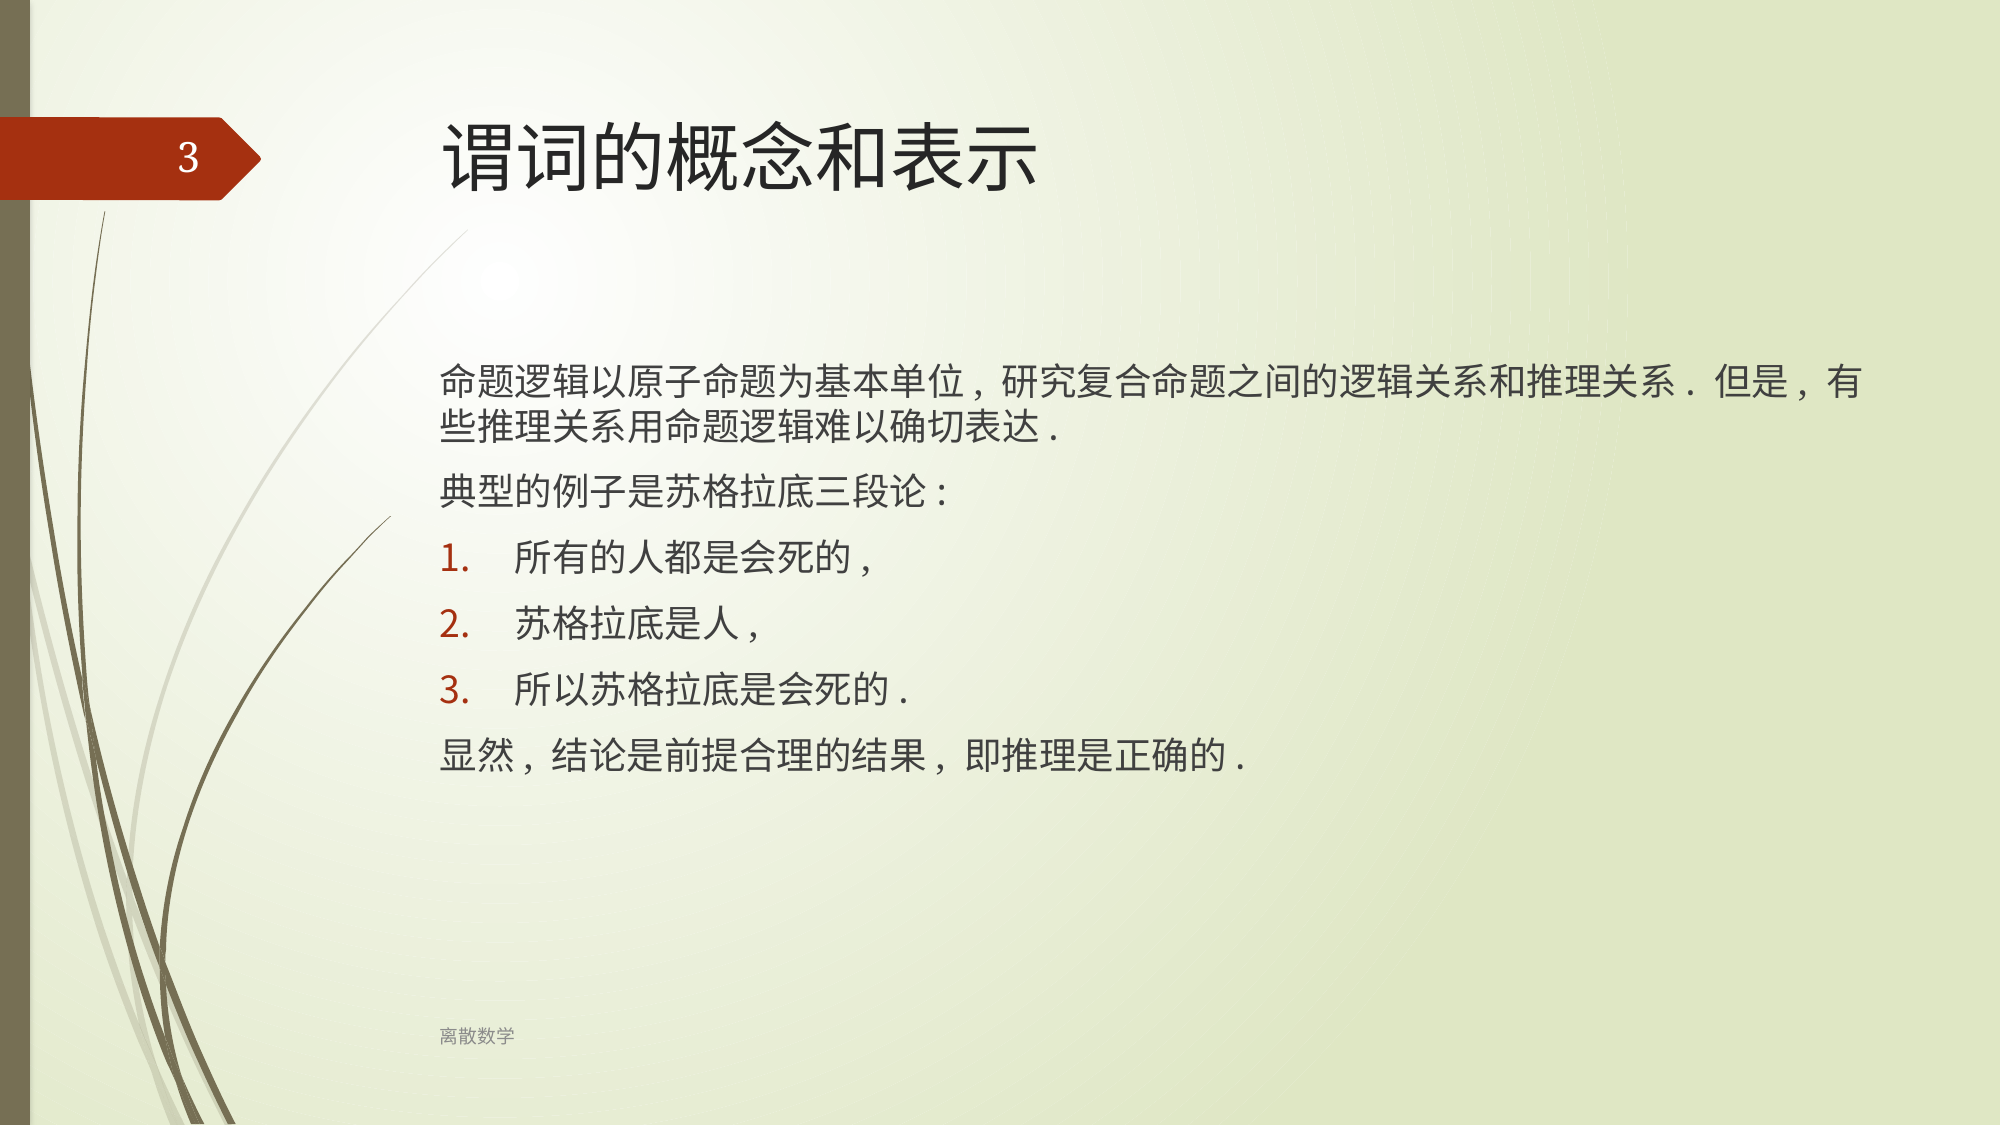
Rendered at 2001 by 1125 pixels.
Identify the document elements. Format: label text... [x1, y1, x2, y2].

list 命题逻辑以原子命题为基本单位, 研究复合命题之间的逻辑关系和推理关系. 但是, 有些推理关系用命题逻辑难以确切表达. 典型的例子是苏格拉底三段论: 所有的人都是会死的, 苏格拉底是人, 所以苏格拉底是会死的. 显然, 结论是前提合理的结果, 即推理是正确的. [424, 350, 1888, 970]
footer 离散数学 [424, 1006, 1675, 1067]
slide_number ‹#› [87, 129, 216, 190]
title 谓词的概念和表示 [425, 102, 1888, 313]
